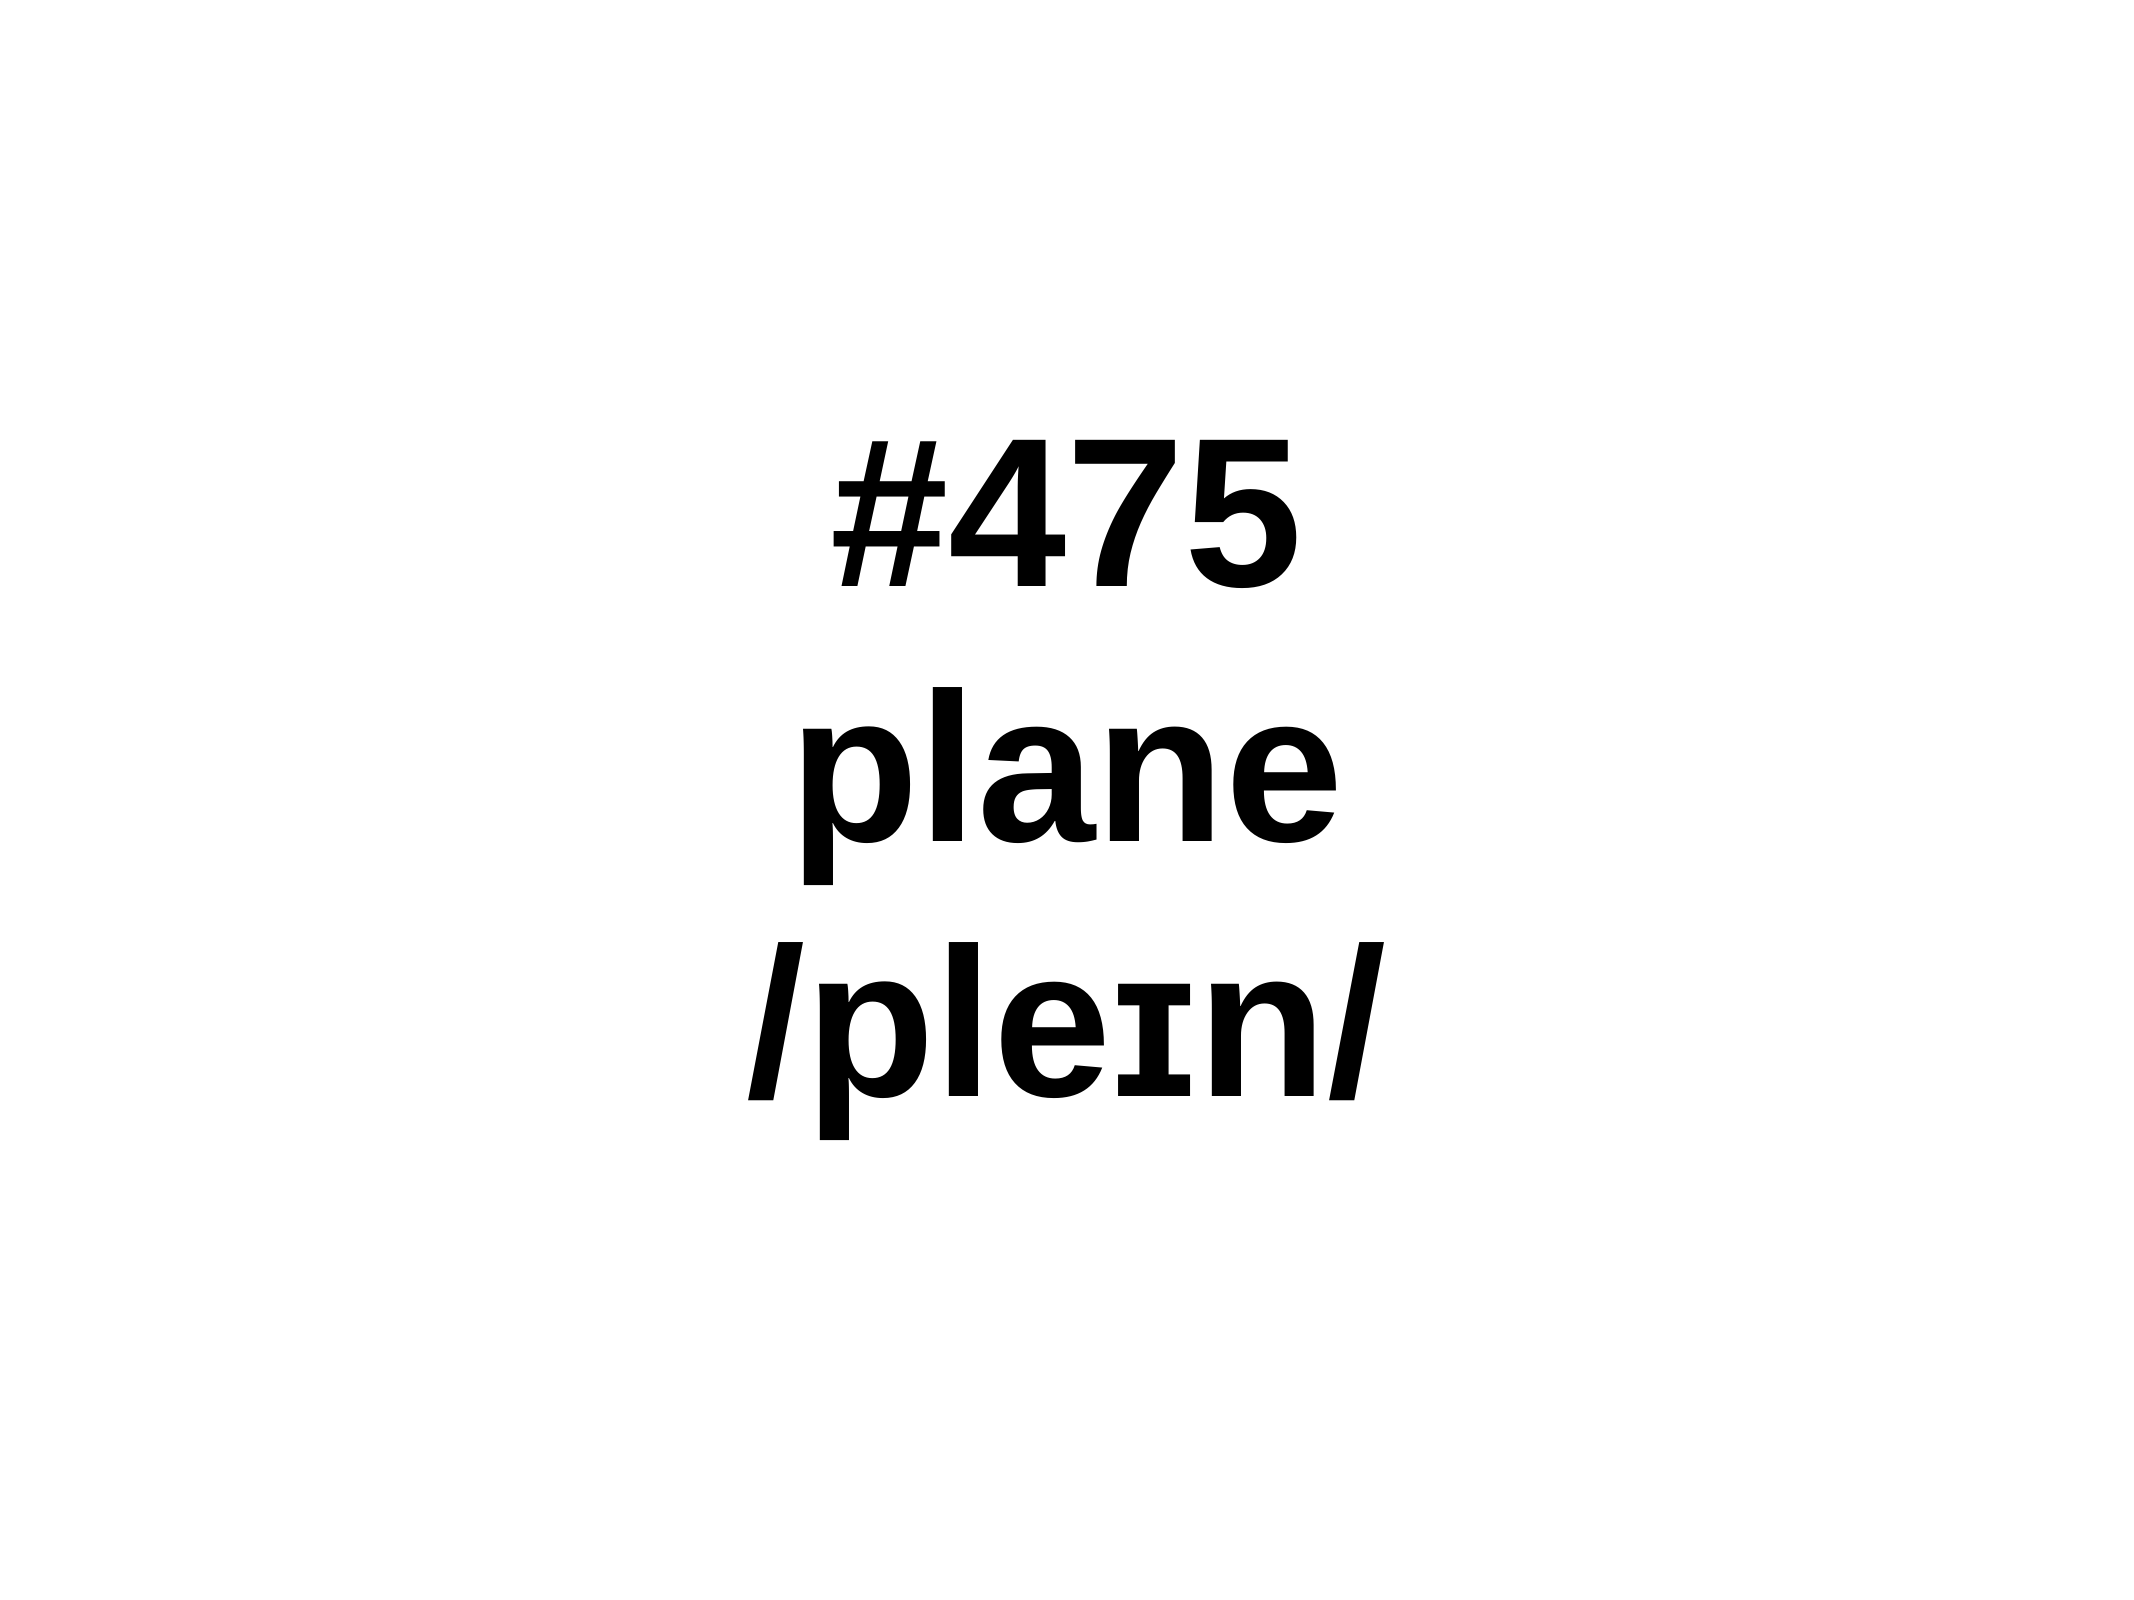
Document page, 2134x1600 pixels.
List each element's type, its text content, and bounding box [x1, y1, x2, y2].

list #475 plane /pleɪn/ [207, 366, 1926, 1147]
